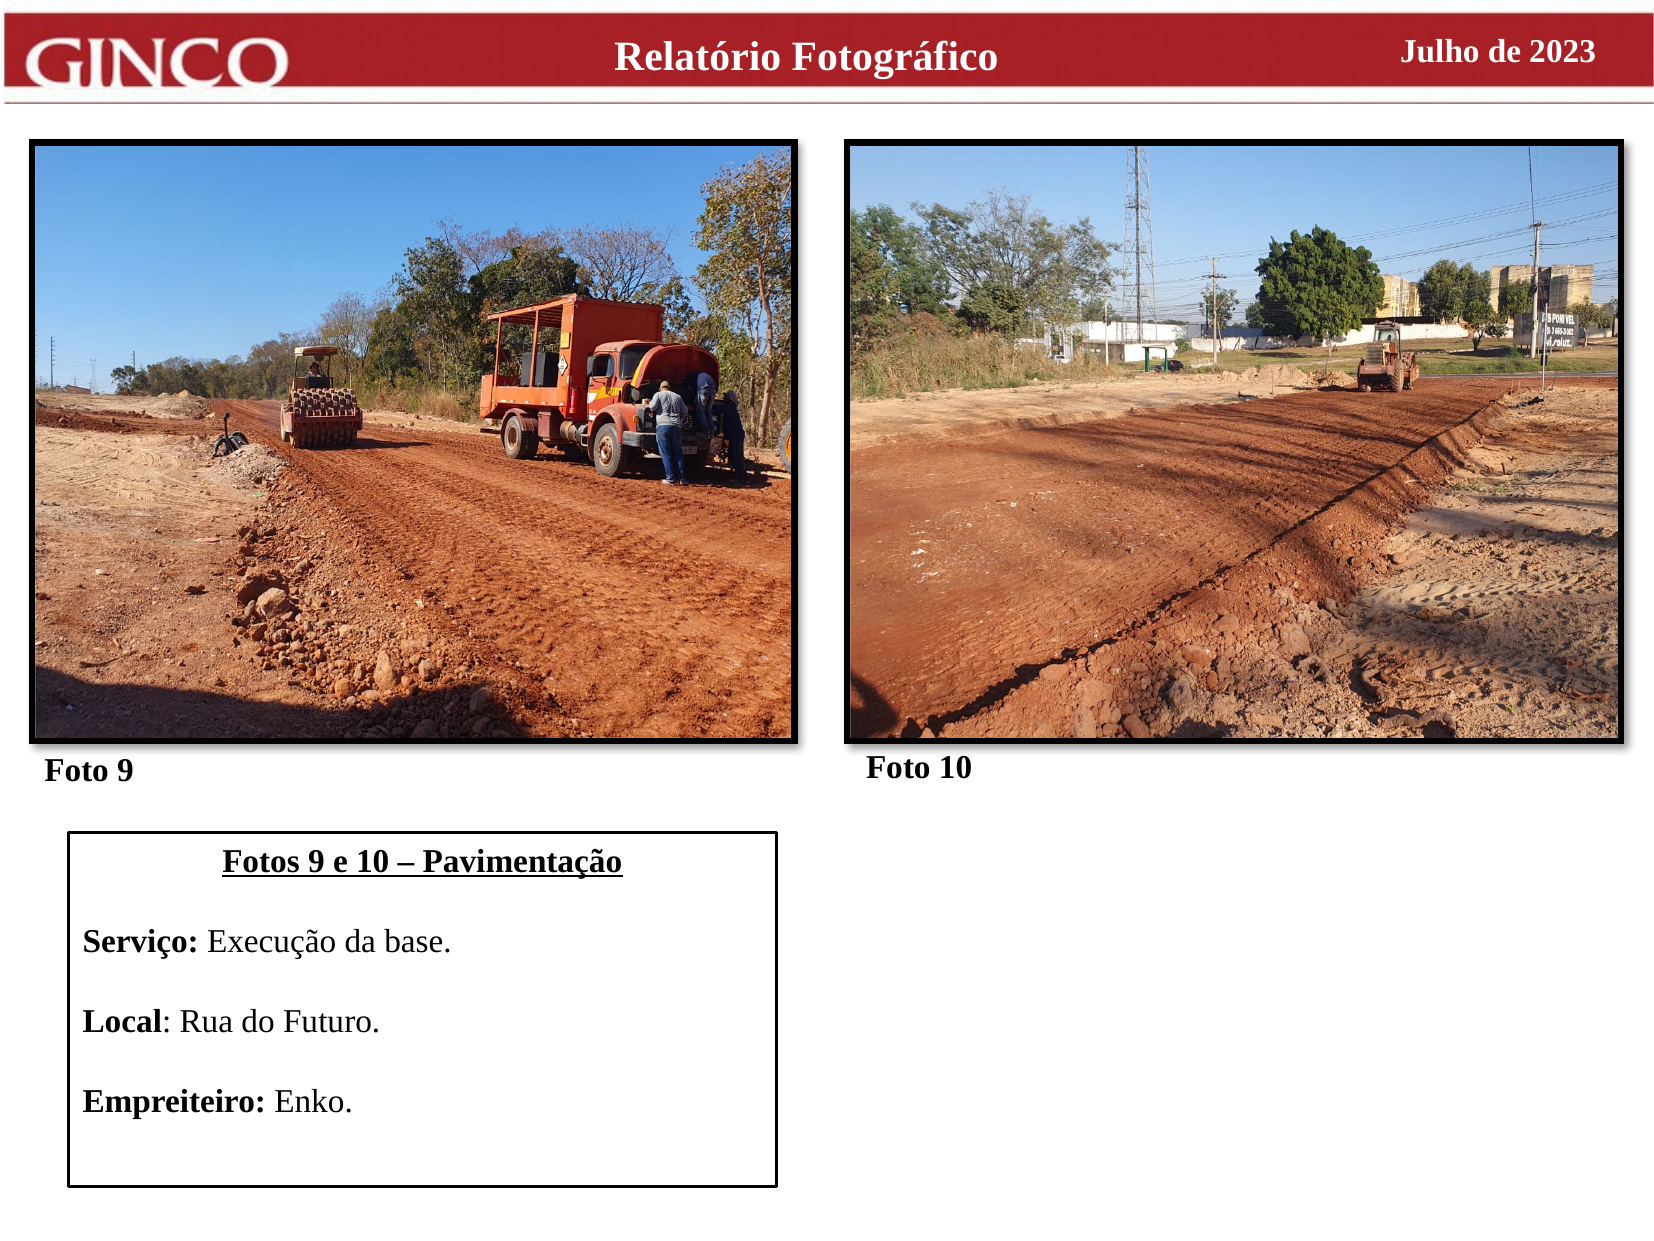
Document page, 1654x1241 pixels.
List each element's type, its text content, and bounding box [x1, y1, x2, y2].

text_box Foto 9 [29, 750, 150, 796]
picture [850, 145, 1619, 739]
text_box Fotos 9 e 10 – Pavimentação Serviço: Execução da base. Local: Rua do Futuro. Empreiteiro: Enko. [68, 832, 777, 1187]
picture [2, 0, 1654, 104]
text_box Foto 10 [851, 755, 988, 793]
picture [35, 145, 792, 739]
